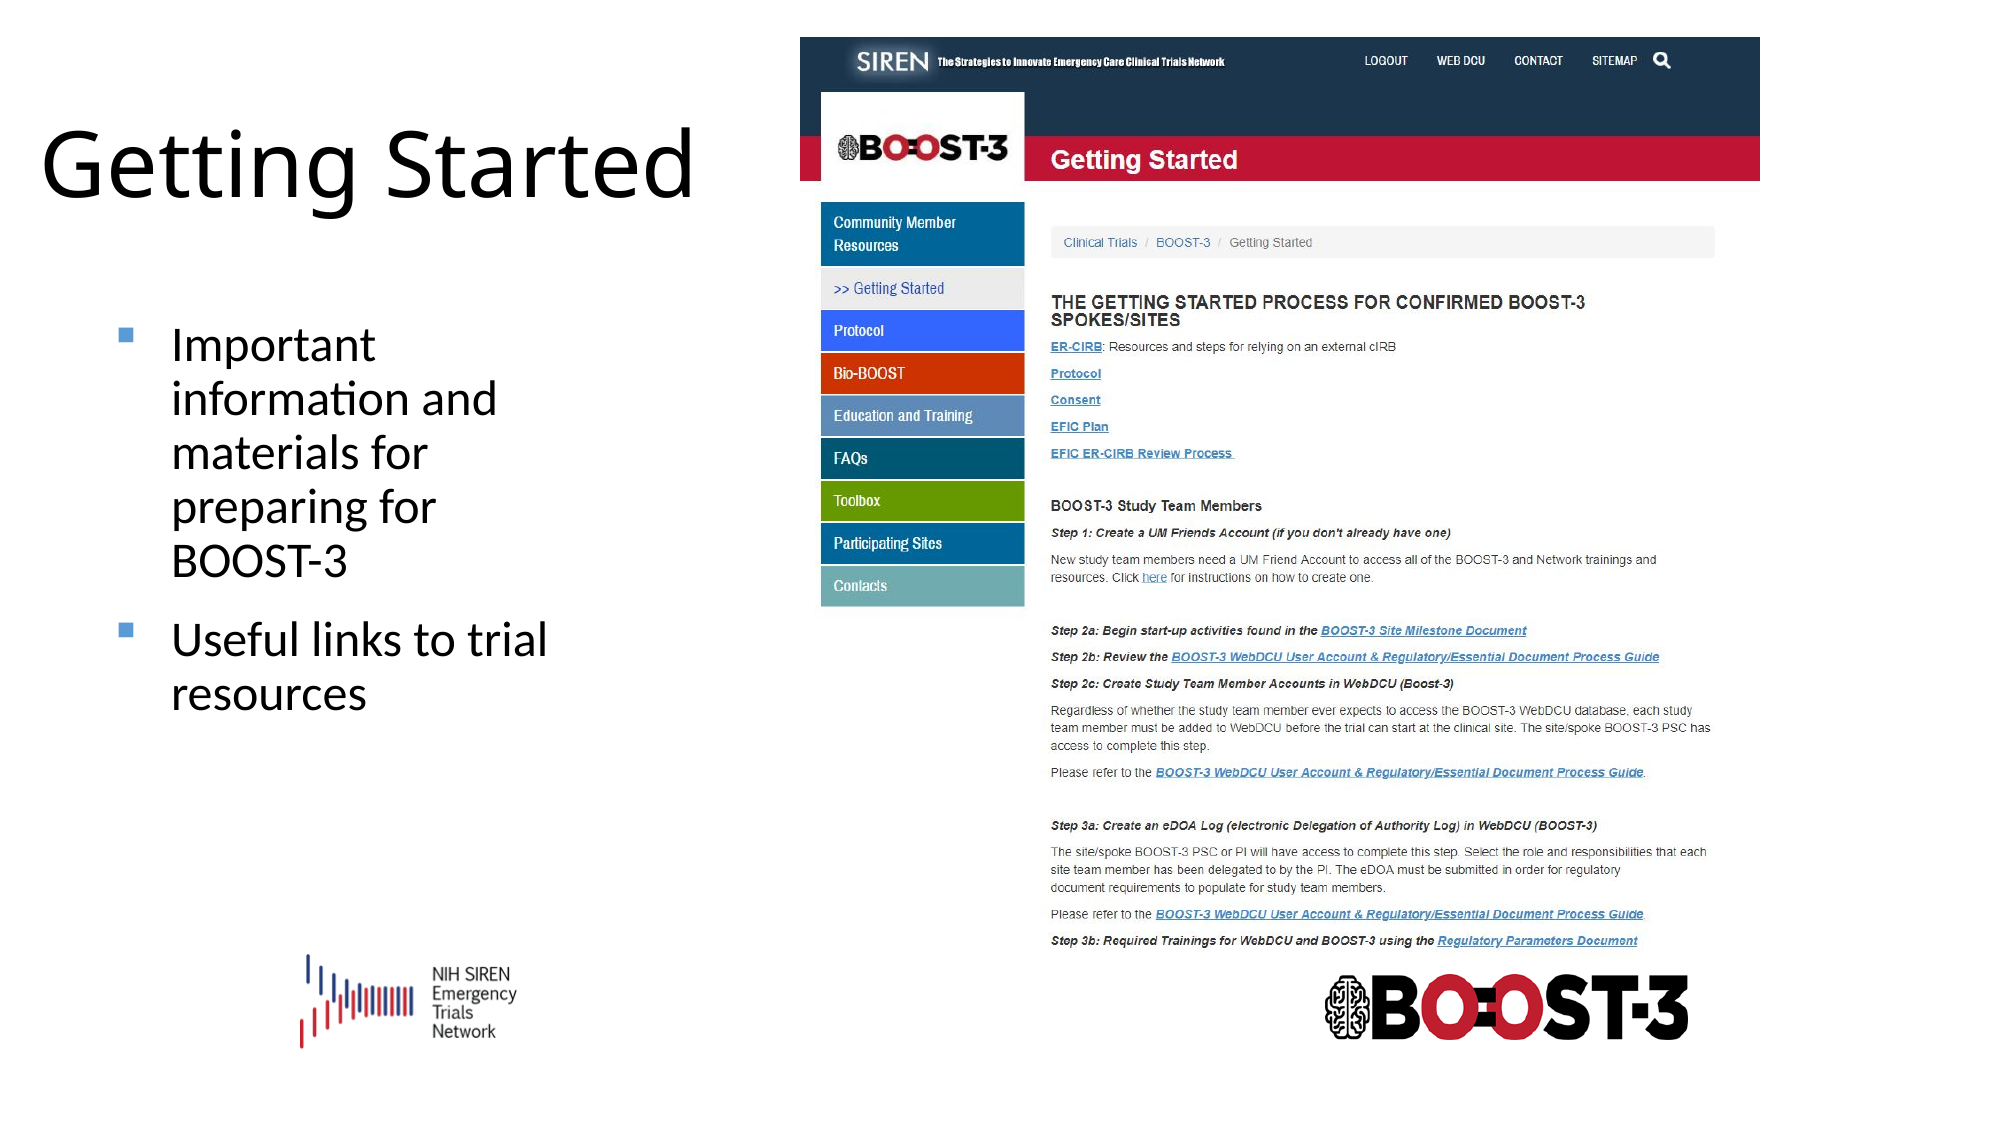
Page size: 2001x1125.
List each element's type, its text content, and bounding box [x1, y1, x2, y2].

picture [299, 954, 517, 1049]
title Getting Started [0, 37, 799, 225]
picture [1325, 974, 1688, 1040]
picture [799, 37, 1760, 957]
text_box Important information and materials for preparing for BOOST-3 Useful links to trial resources [99, 310, 601, 729]
